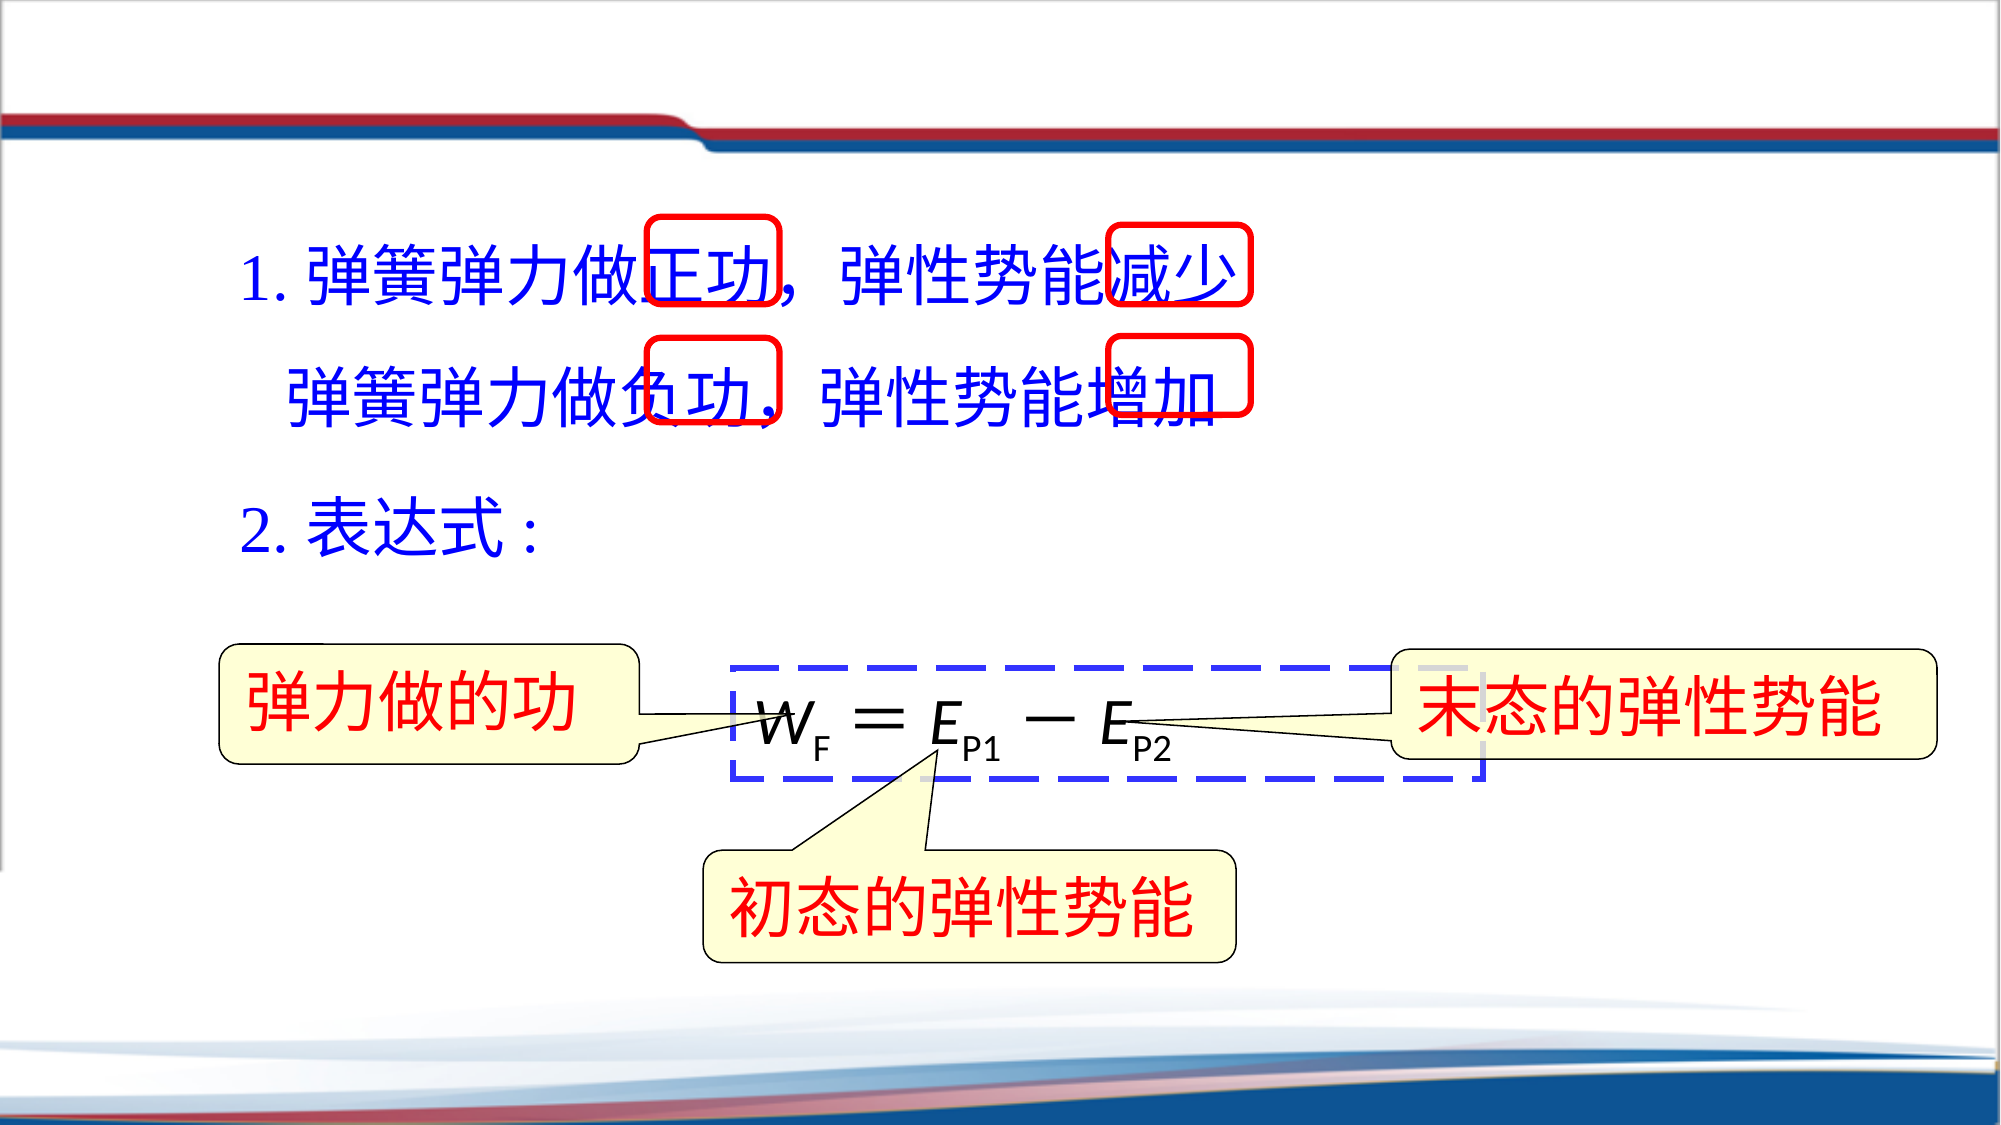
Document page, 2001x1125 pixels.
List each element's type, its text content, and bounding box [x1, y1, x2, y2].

text_box 2.表达式: [219, 476, 744, 577]
text_box 弹力做的功 [219, 643, 795, 765]
text_box [1108, 335, 1251, 415]
picture [0, 0, 2001, 1125]
text_box WF＝EP1－EP2 [733, 668, 1484, 780]
text_box [646, 337, 780, 423]
text_box 末态的弹性势能 [1119, 649, 1938, 760]
text_box [646, 216, 780, 305]
text_box 1.弹簧弹力做正功，弹性势能减少 弹簧弹力做负功，弹性势能增加 [219, 181, 1835, 447]
text_box 初态的弹性势能 [703, 750, 1237, 963]
text_box [1108, 224, 1251, 305]
